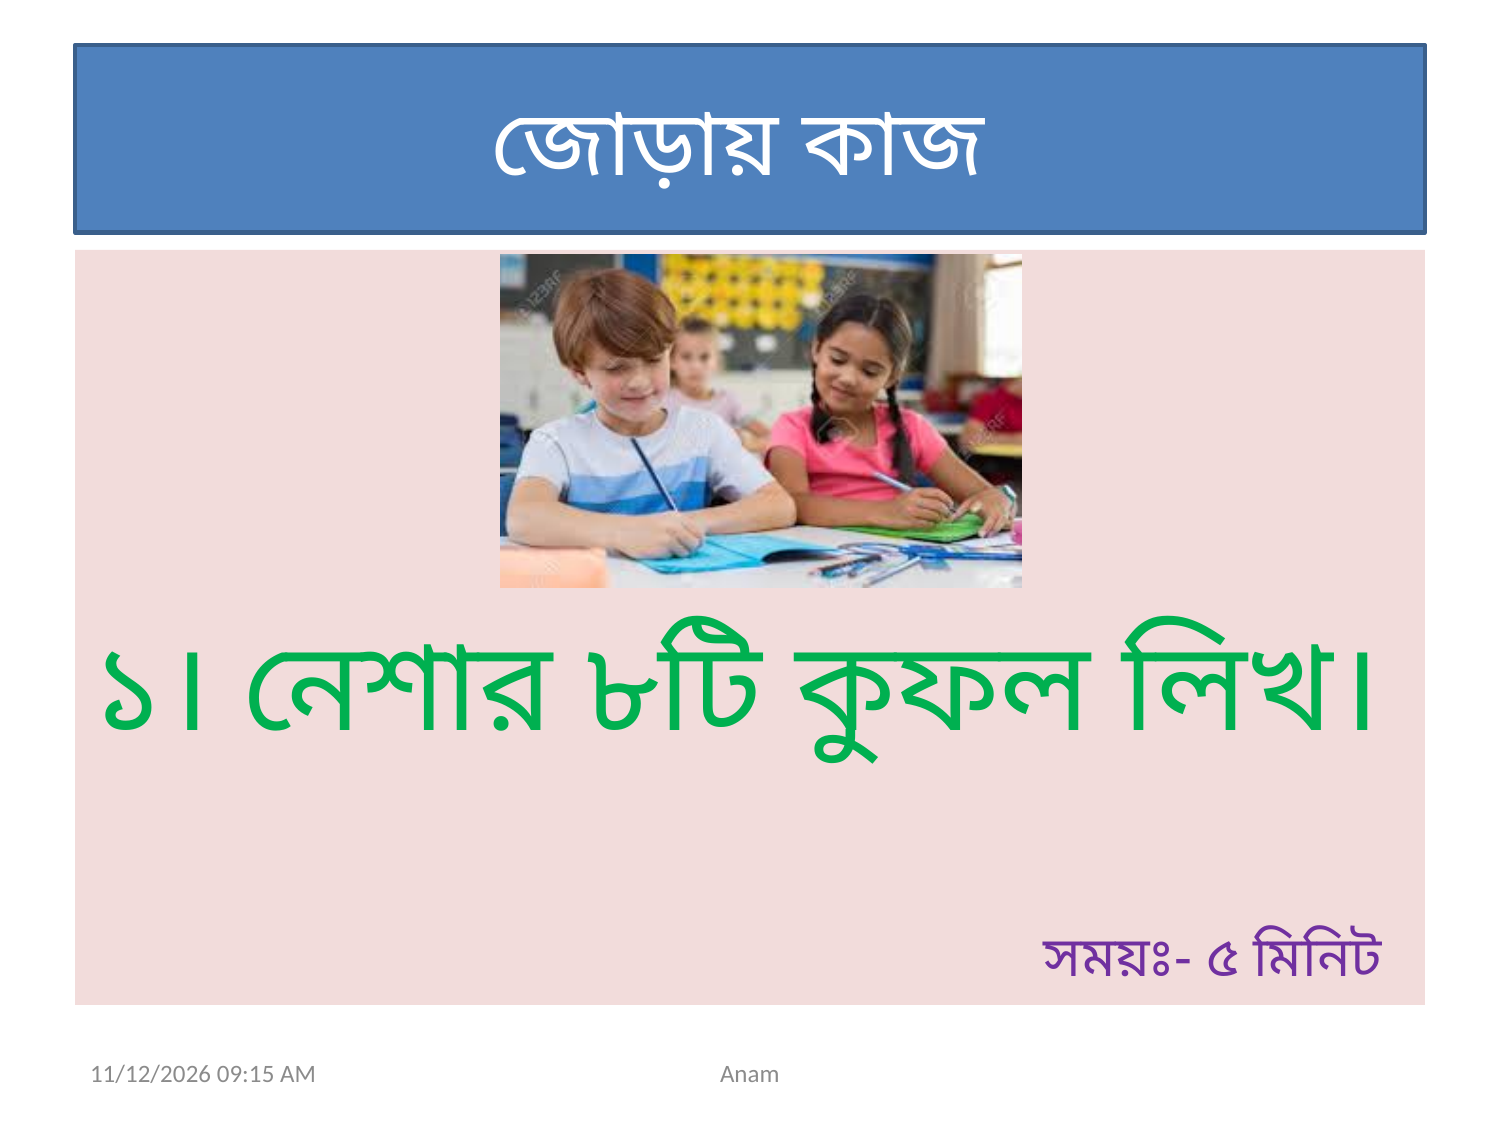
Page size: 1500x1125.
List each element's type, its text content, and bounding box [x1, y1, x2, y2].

picture [499, 253, 1022, 588]
title জোড়ায় কাজ [73, 43, 1427, 235]
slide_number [75, 1042, 425, 1103]
footer Anam [512, 1042, 988, 1103]
list ১। নেশার ৮টি কুফল লিখ। সময়ঃ- ৫ মিনিট [75, 249, 1425, 1005]
